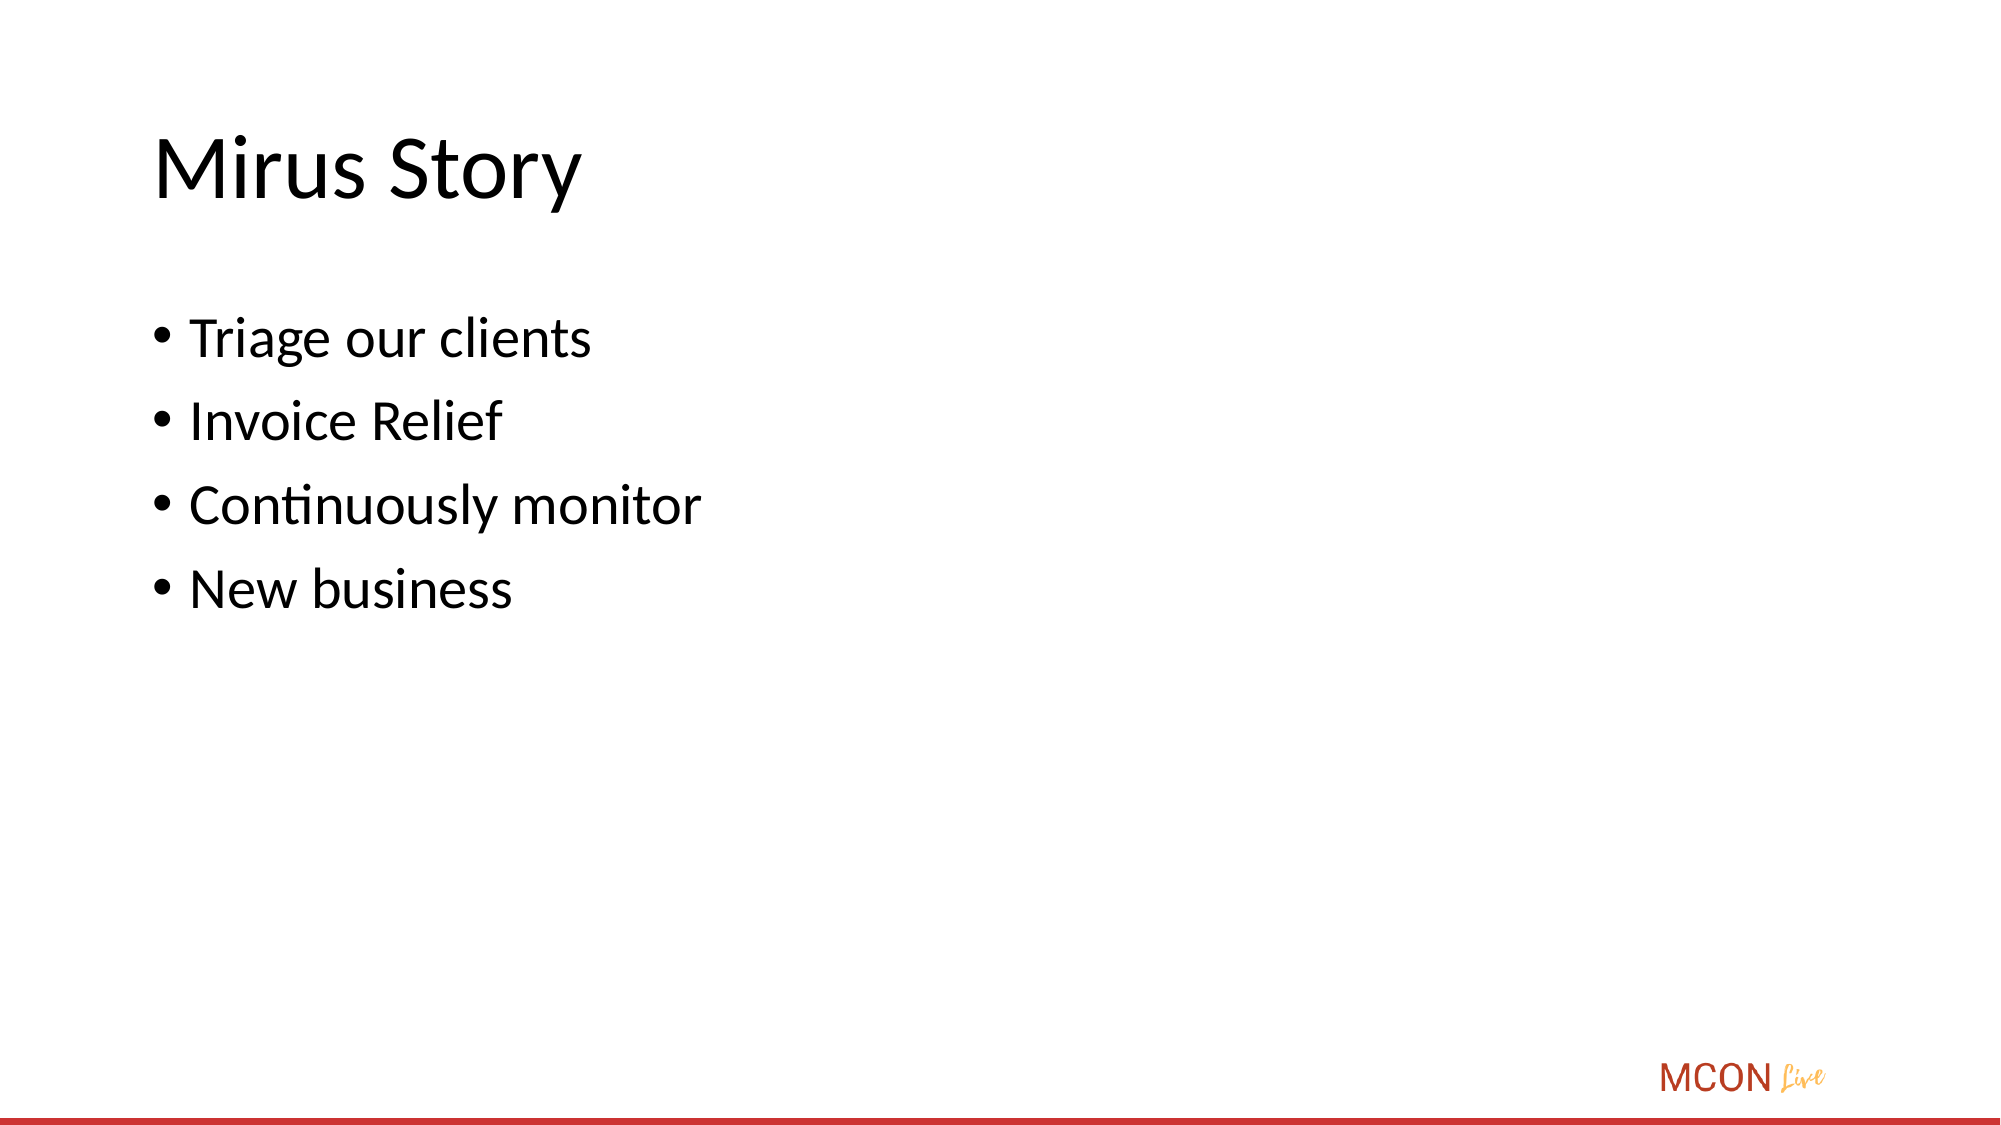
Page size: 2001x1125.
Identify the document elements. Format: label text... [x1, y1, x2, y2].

picture [1642, 1014, 1830, 1109]
list Triage our clients Invoice Relief Continuously monitor New business [137, 299, 1863, 1014]
title Mirus Story [137, 59, 1863, 278]
